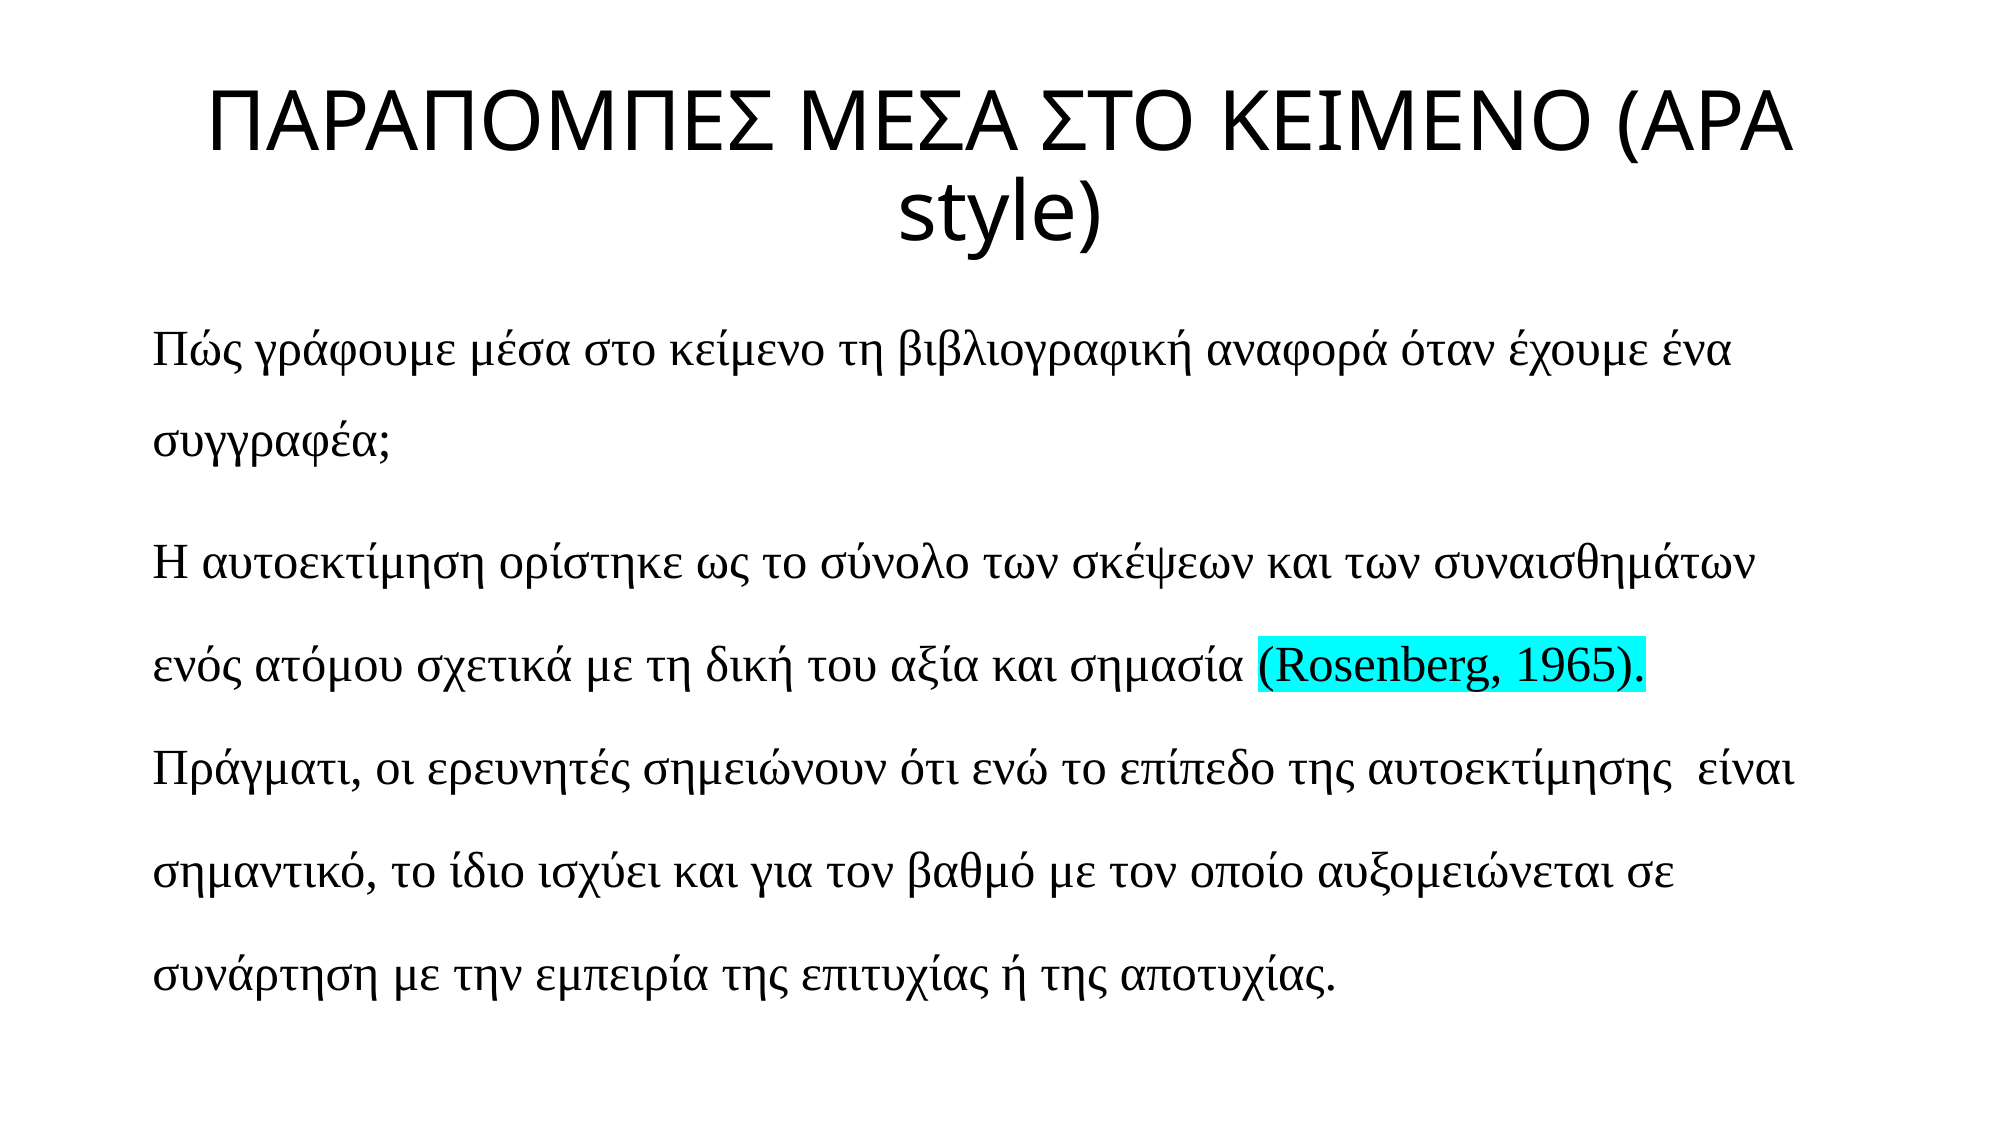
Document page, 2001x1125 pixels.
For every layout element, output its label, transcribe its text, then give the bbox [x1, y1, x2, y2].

list Πώς γράφουμε μέσα στο κείμενο τη βιβλιογραφική αναφορά όταν έχουμε ένα συγγραφέα; Η αυτοεκτίμηση ορίστηκε ως το σύνολο των σκέψεων και των συναισθημάτων ενός ατόμου σχετικά με τη δική του αξία και σημασία (Rosenberg, 1965). Πράγματι, οι ερευνητές σημειώνουν ότι ενώ το επίπεδο της αυτοεκτίμησης είναι σημαντικό, το ίδιο ισχύει και για τον βαθμό με τον οποίο αυξομειώνεται σε συνάρτηση με την εμπειρία της επιτυχίας ή της αποτυχίας. [137, 277, 1863, 1014]
title ΠΑΡΑΠΟΜΠΕΣ ΜΕΣΑ ΣΤΟ ΚΕΙΜΕΝΟ (APA style) [137, 59, 1863, 277]
